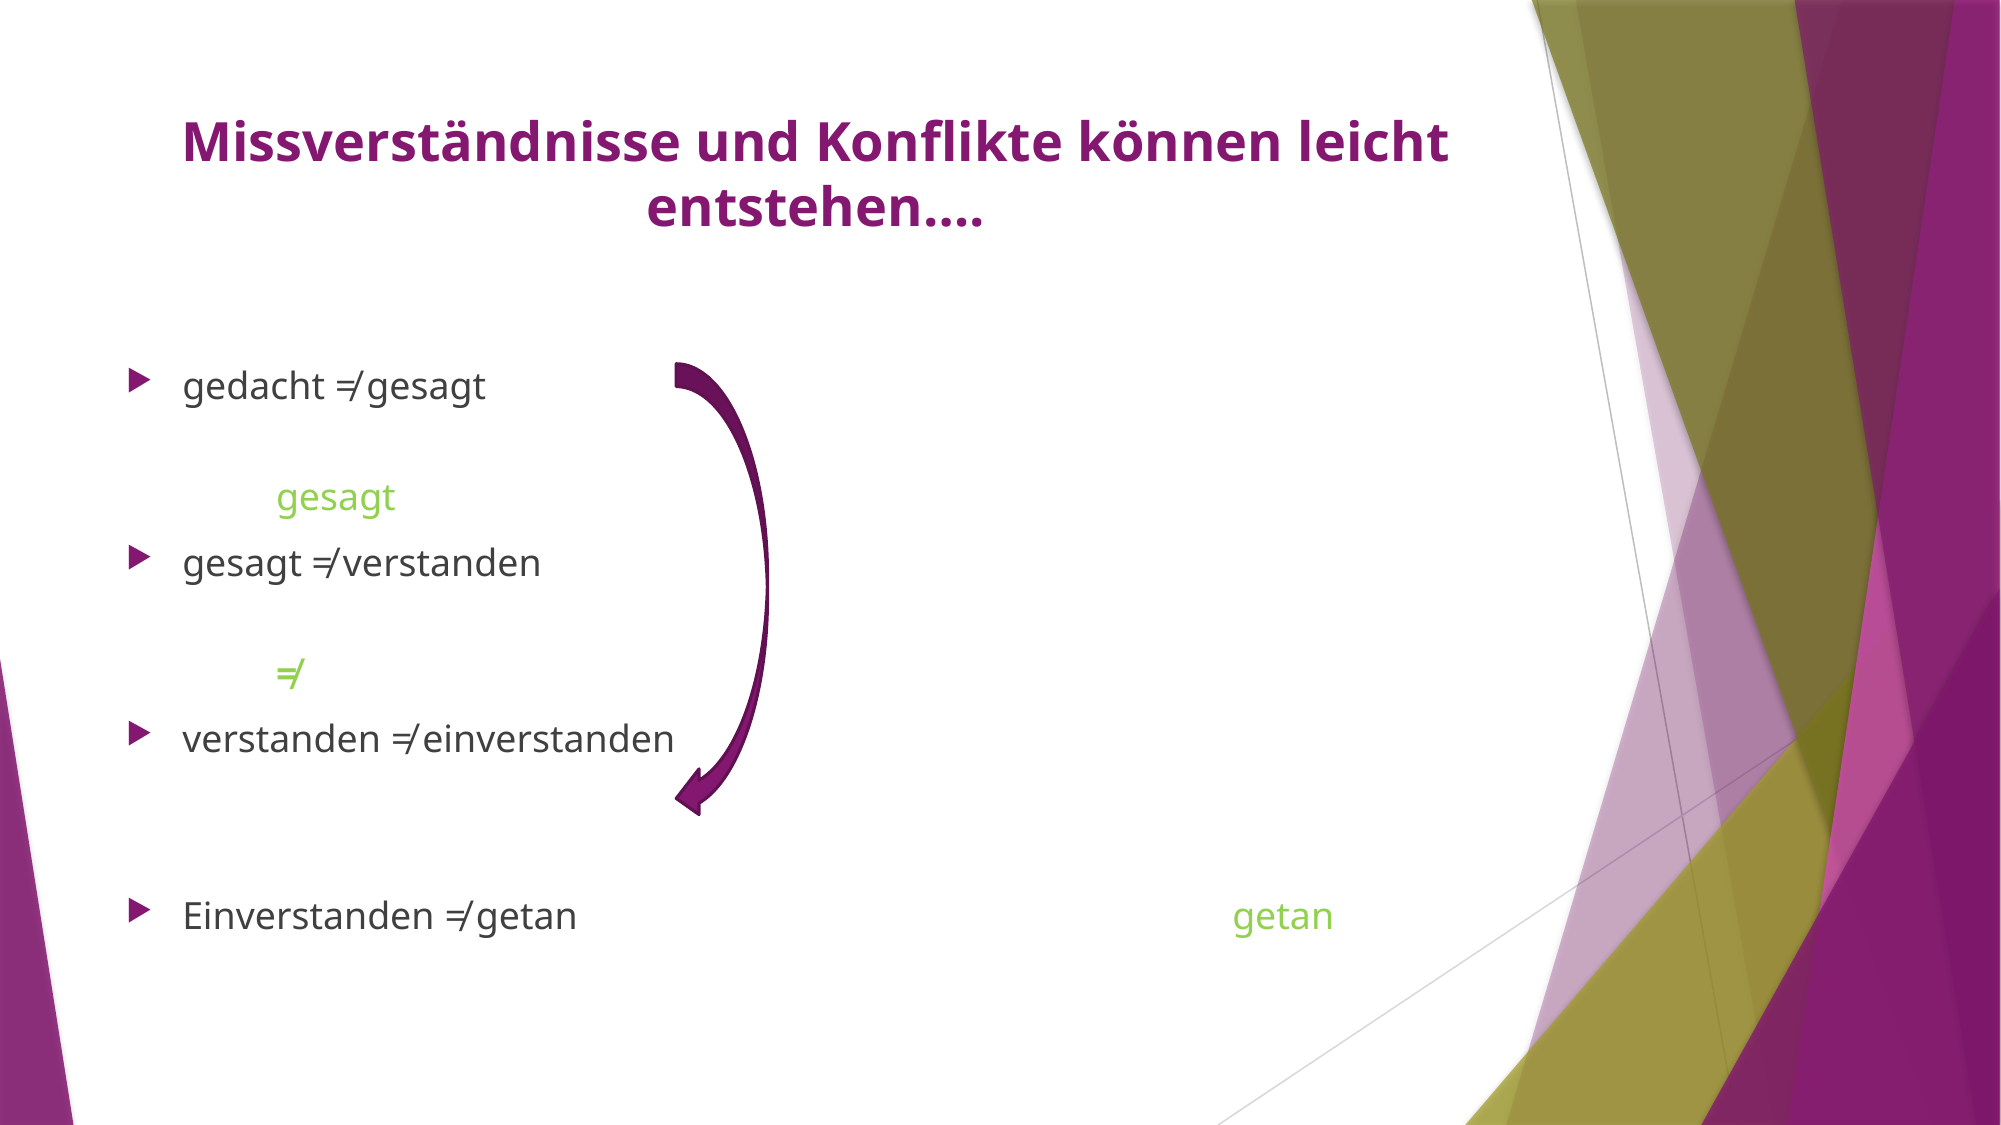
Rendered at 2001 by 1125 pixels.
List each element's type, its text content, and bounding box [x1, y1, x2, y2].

title Missverständnisse und Konflikte können leicht entstehen…. [111, 99, 1522, 317]
list gedacht ≠ gesagt gesagt gesagt ≠ verstanden ≠ verstanden ≠ einverstanden Einverstanden ≠ getan getan [111, 354, 1522, 992]
text_box [674, 362, 770, 816]
